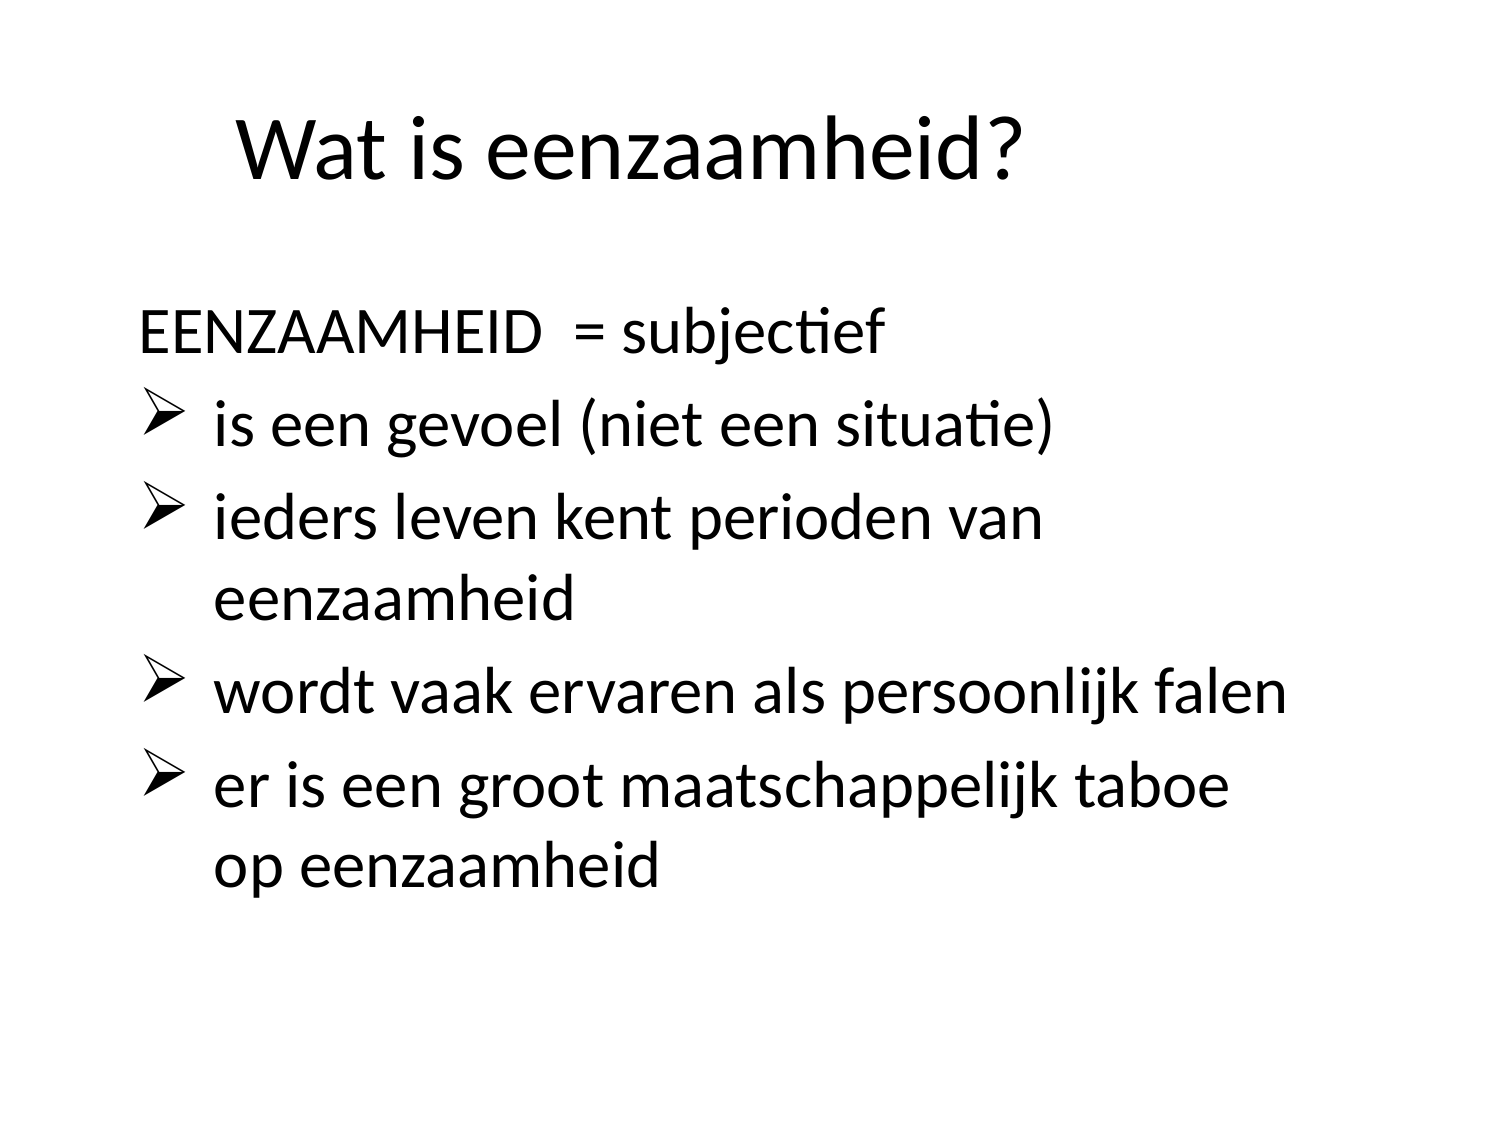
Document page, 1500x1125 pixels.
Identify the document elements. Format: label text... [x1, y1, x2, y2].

title Wat is eenzaamheid? [0, 54, 1270, 232]
subtitle EENZAAMHEID = subjectief is een gevoel (niet een situatie) ieders leven kent perioden van eenzaamheid wordt vaak ervaren als persoonlijk falen er is een groot maatschappelijk taboe op eenzaamheid [123, 278, 1329, 925]
